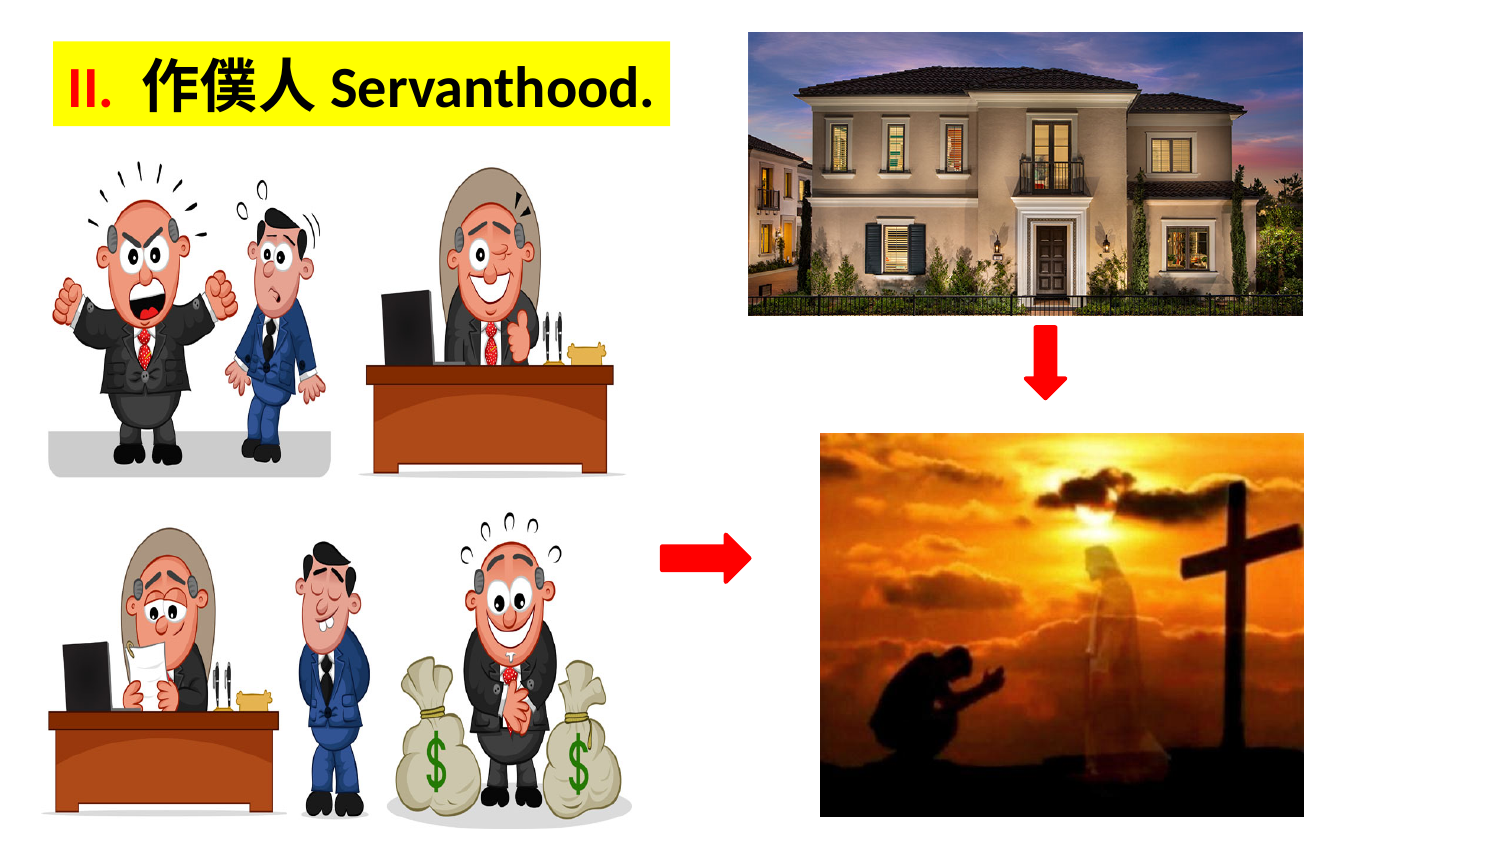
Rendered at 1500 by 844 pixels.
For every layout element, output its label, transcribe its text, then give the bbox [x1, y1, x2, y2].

text_box II. 作僕人Servanthood. [53, 41, 671, 127]
picture [41, 161, 633, 829]
picture [748, 31, 1303, 316]
text_box [1023, 325, 1068, 401]
picture [820, 433, 1304, 817]
text_box [659, 532, 752, 584]
